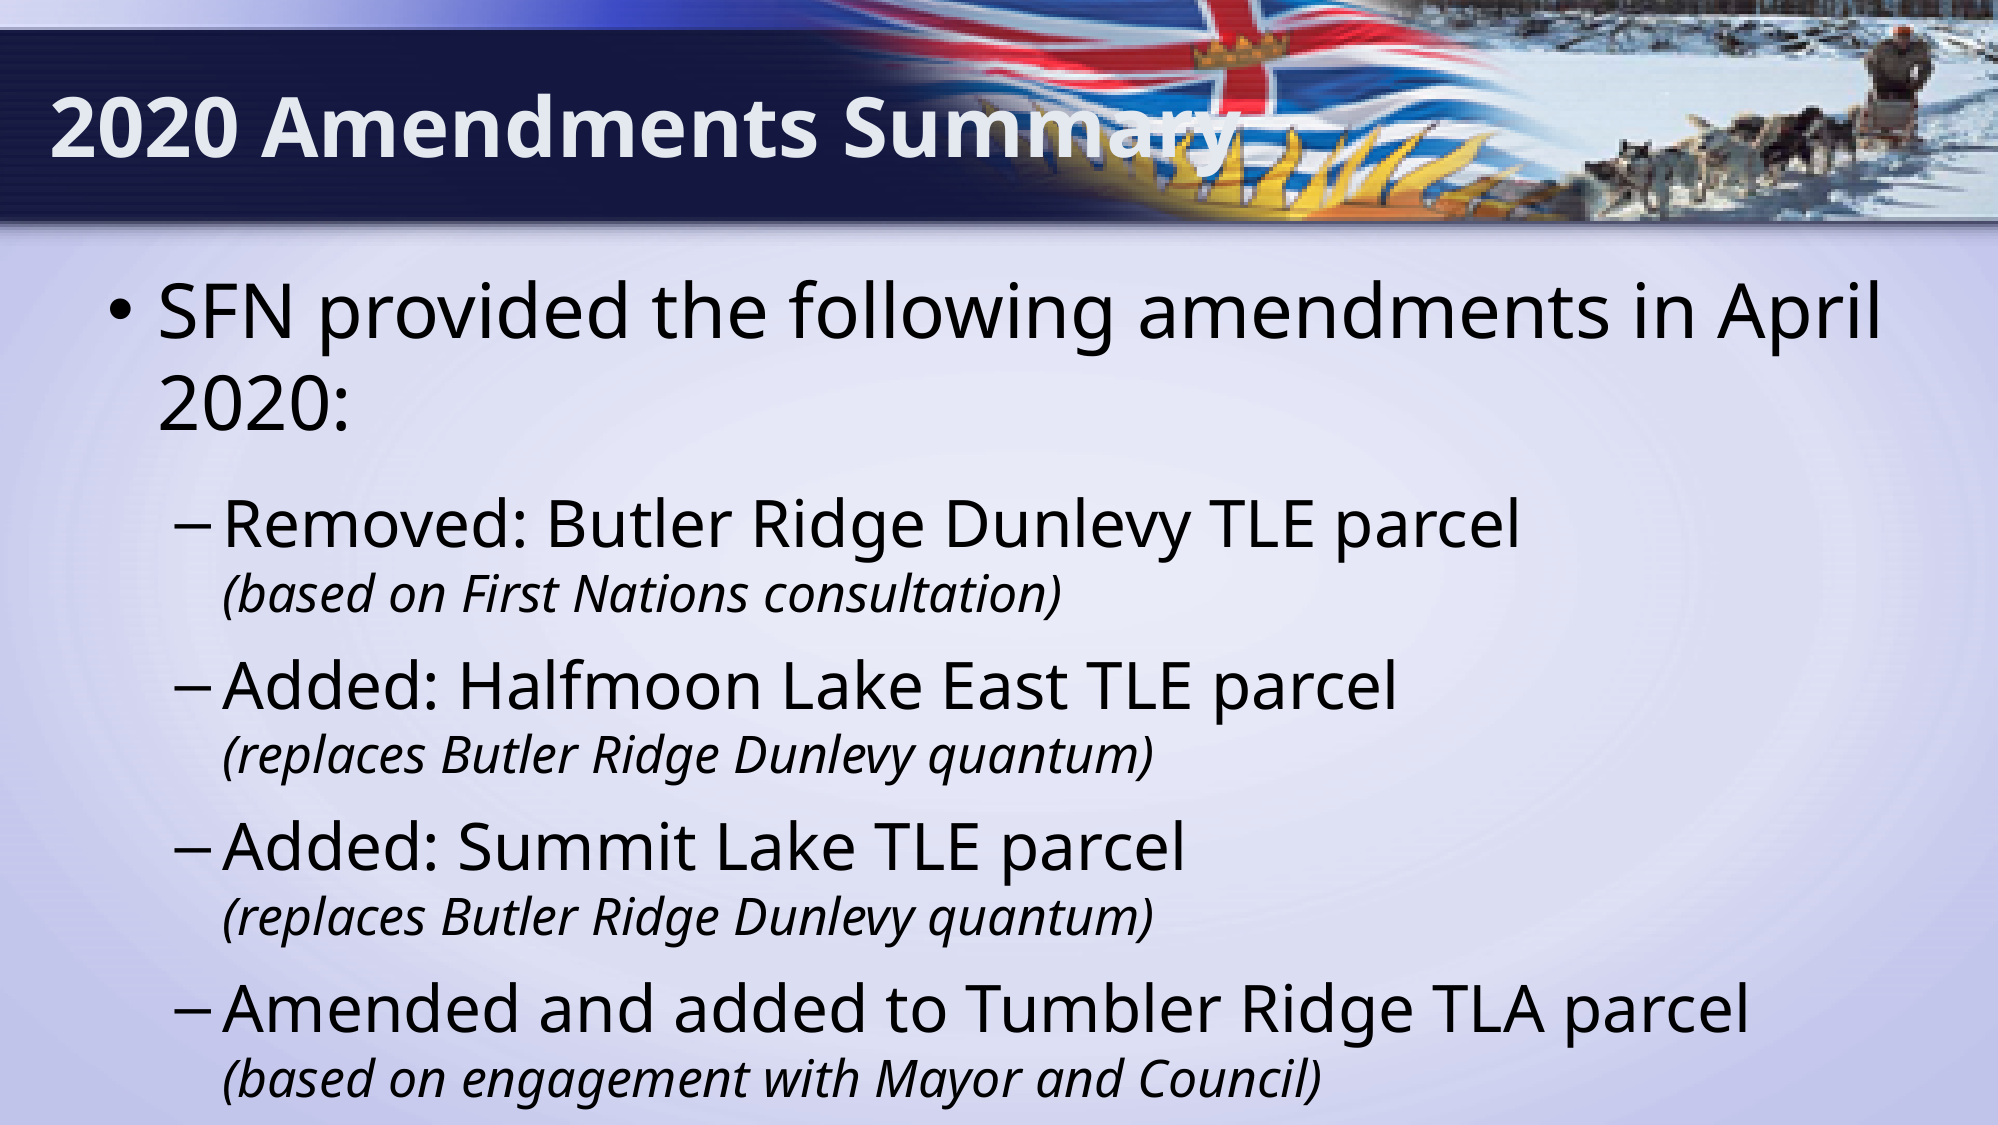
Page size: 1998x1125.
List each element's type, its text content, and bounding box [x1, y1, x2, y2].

list SFN provided the following amendments in April 2020: Removed: Butler Ridge Dunlevy TLE parcel (based on First Nations consultation) Added: Halfmoon Lake East TLE parcel (replaces Butler Ridge Dunlevy quantum) Added: Summit Lake TLE parcel (replaces Butler Ridge Dunlevy quantum) Amended and added to Tumbler Ridge TLA parcel (based on engagement with Mayor and Council) [99, 254, 1933, 1125]
picture [0, 0, 1998, 1125]
title 2020 Amendments Summary [41, 29, 1998, 219]
